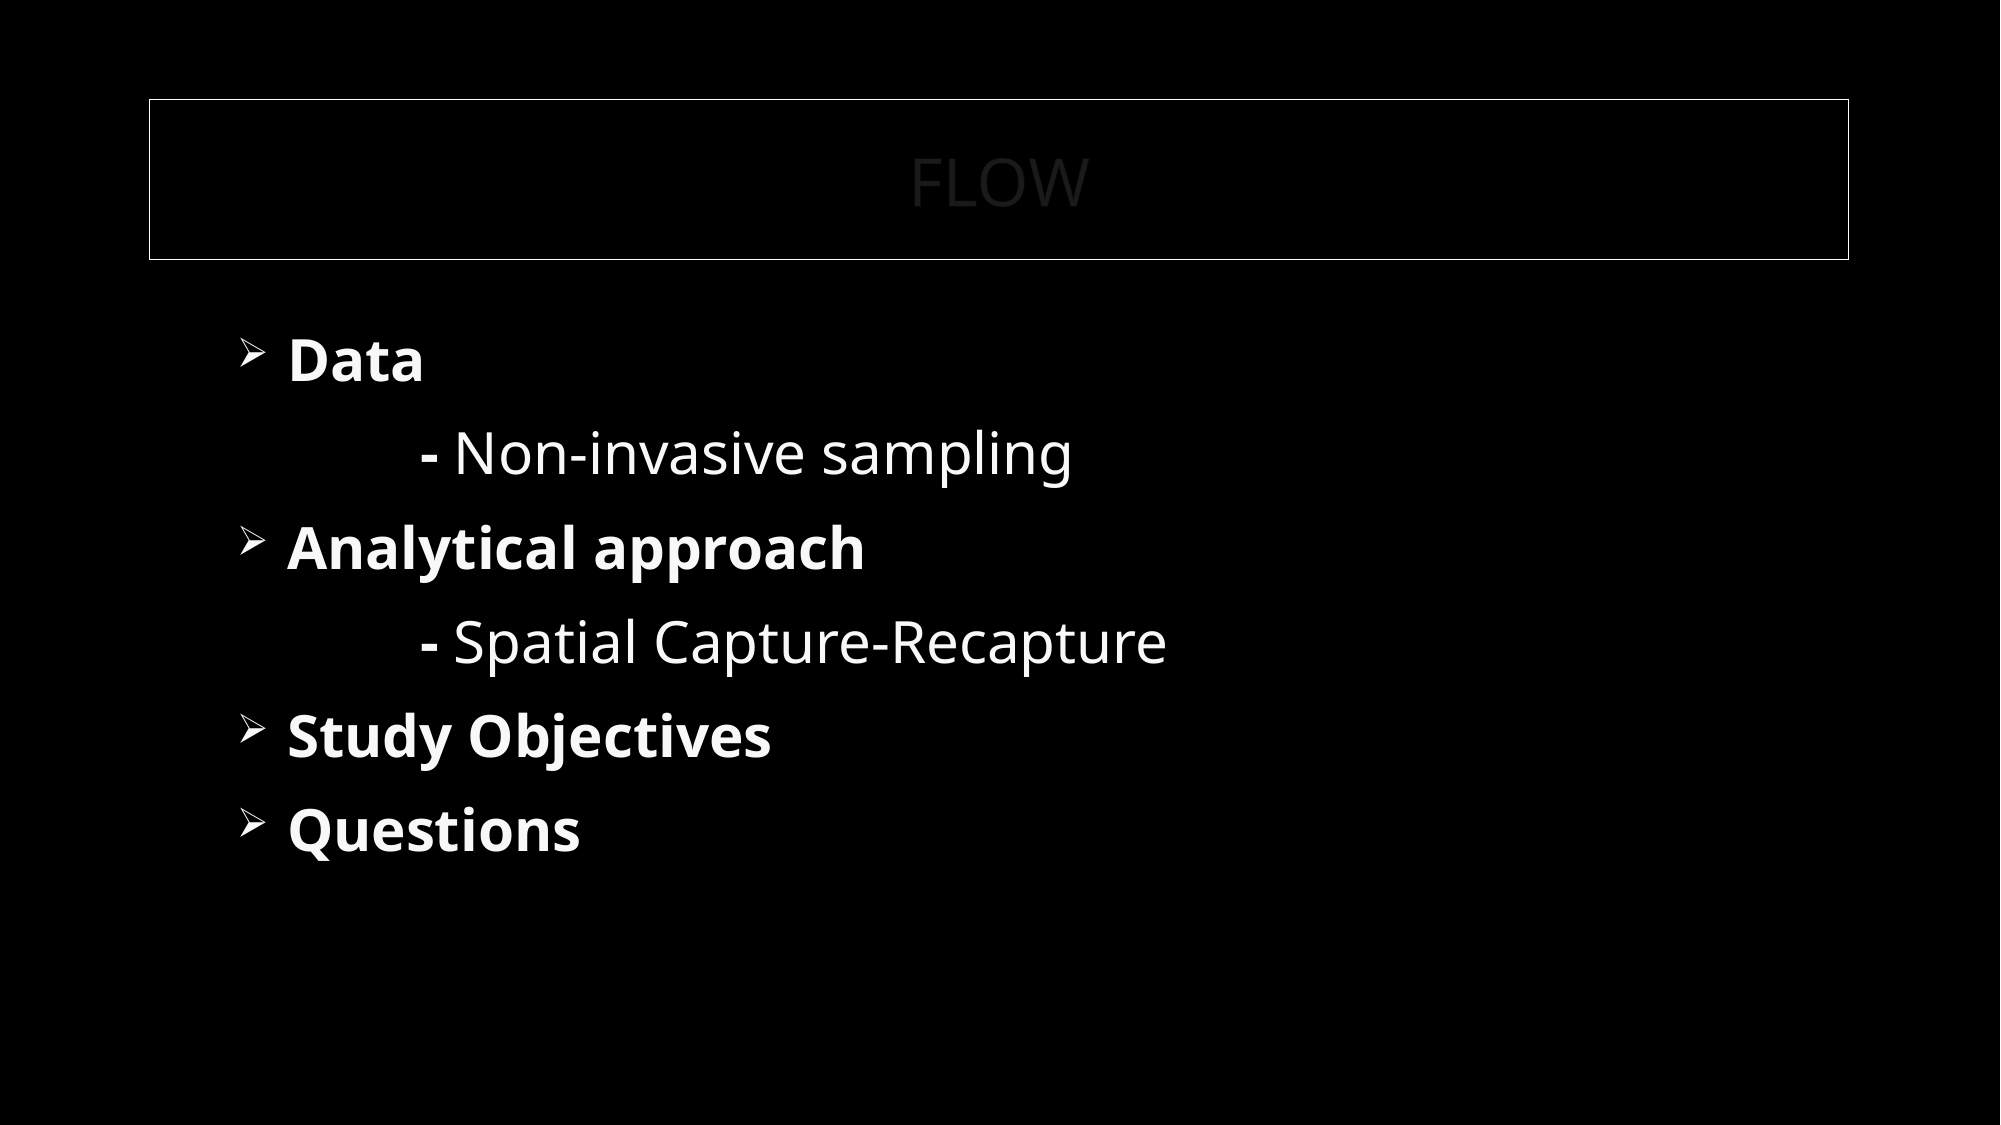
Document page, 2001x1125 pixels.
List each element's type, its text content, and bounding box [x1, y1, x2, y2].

list Data - Non-invasive sampling Analytical approach - Spatial Capture-Recapture Study Objectives Questions [215, 315, 1749, 1082]
title FLOW [149, 99, 1849, 260]
